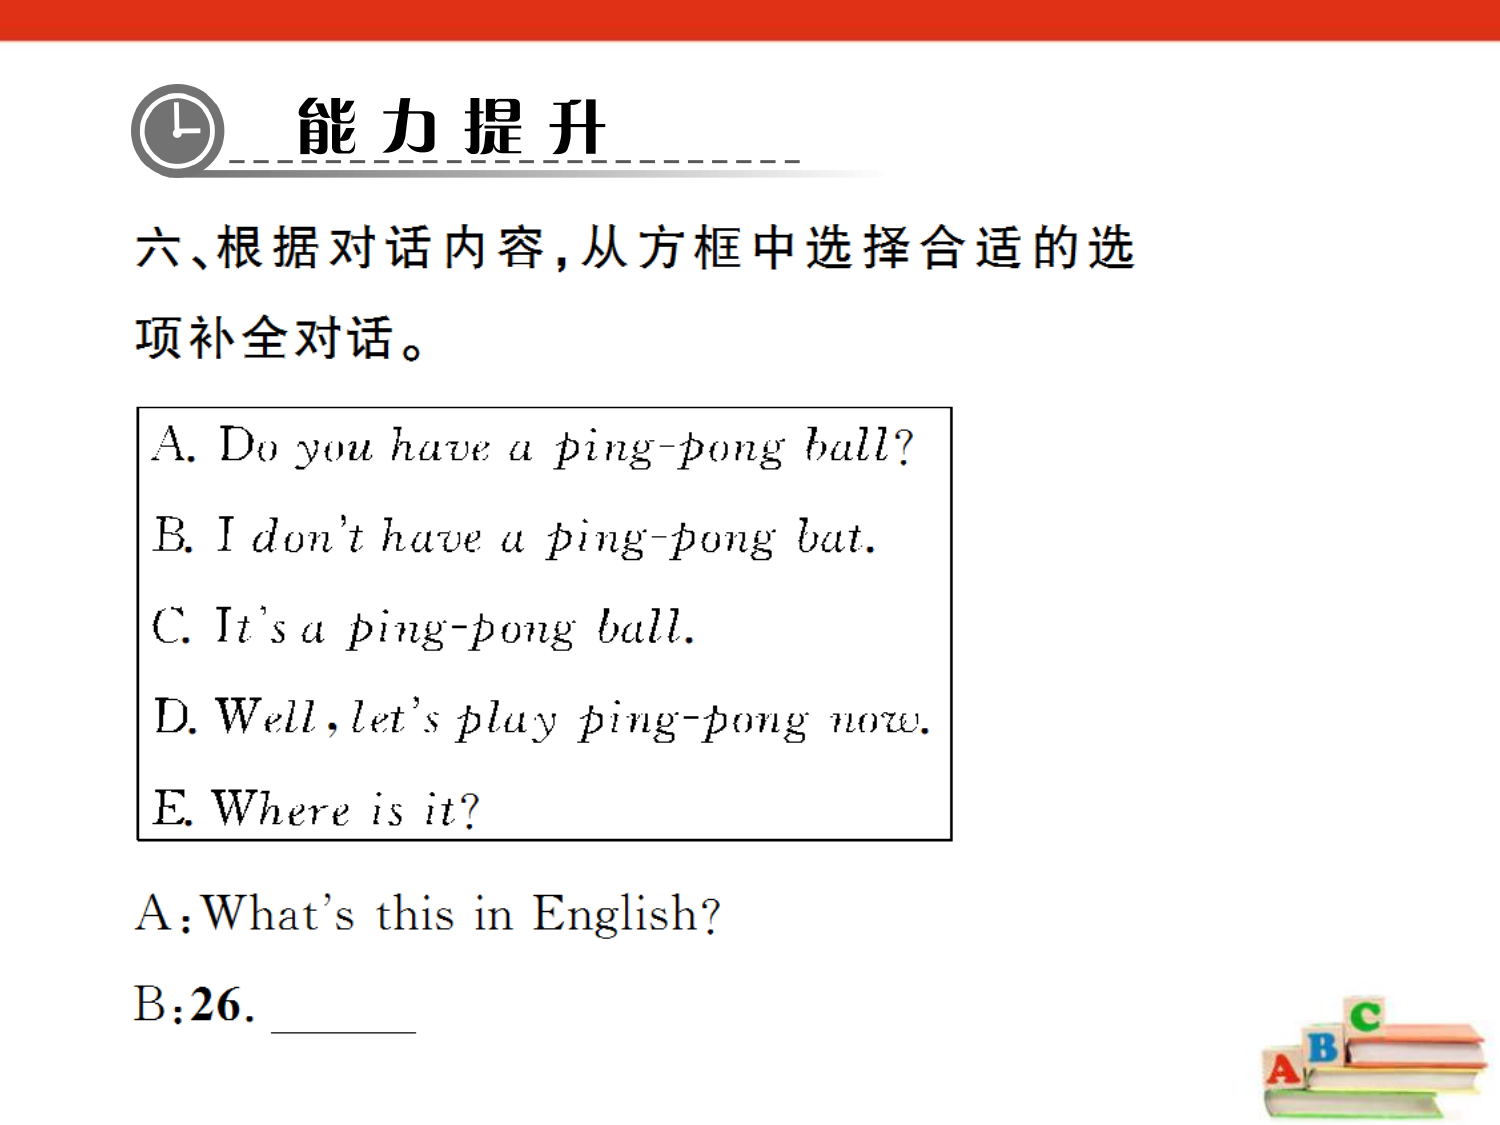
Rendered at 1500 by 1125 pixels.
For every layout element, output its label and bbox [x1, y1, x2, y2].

picture [0, 0, 1500, 1125]
text_box [124, 62, 1126, 190]
